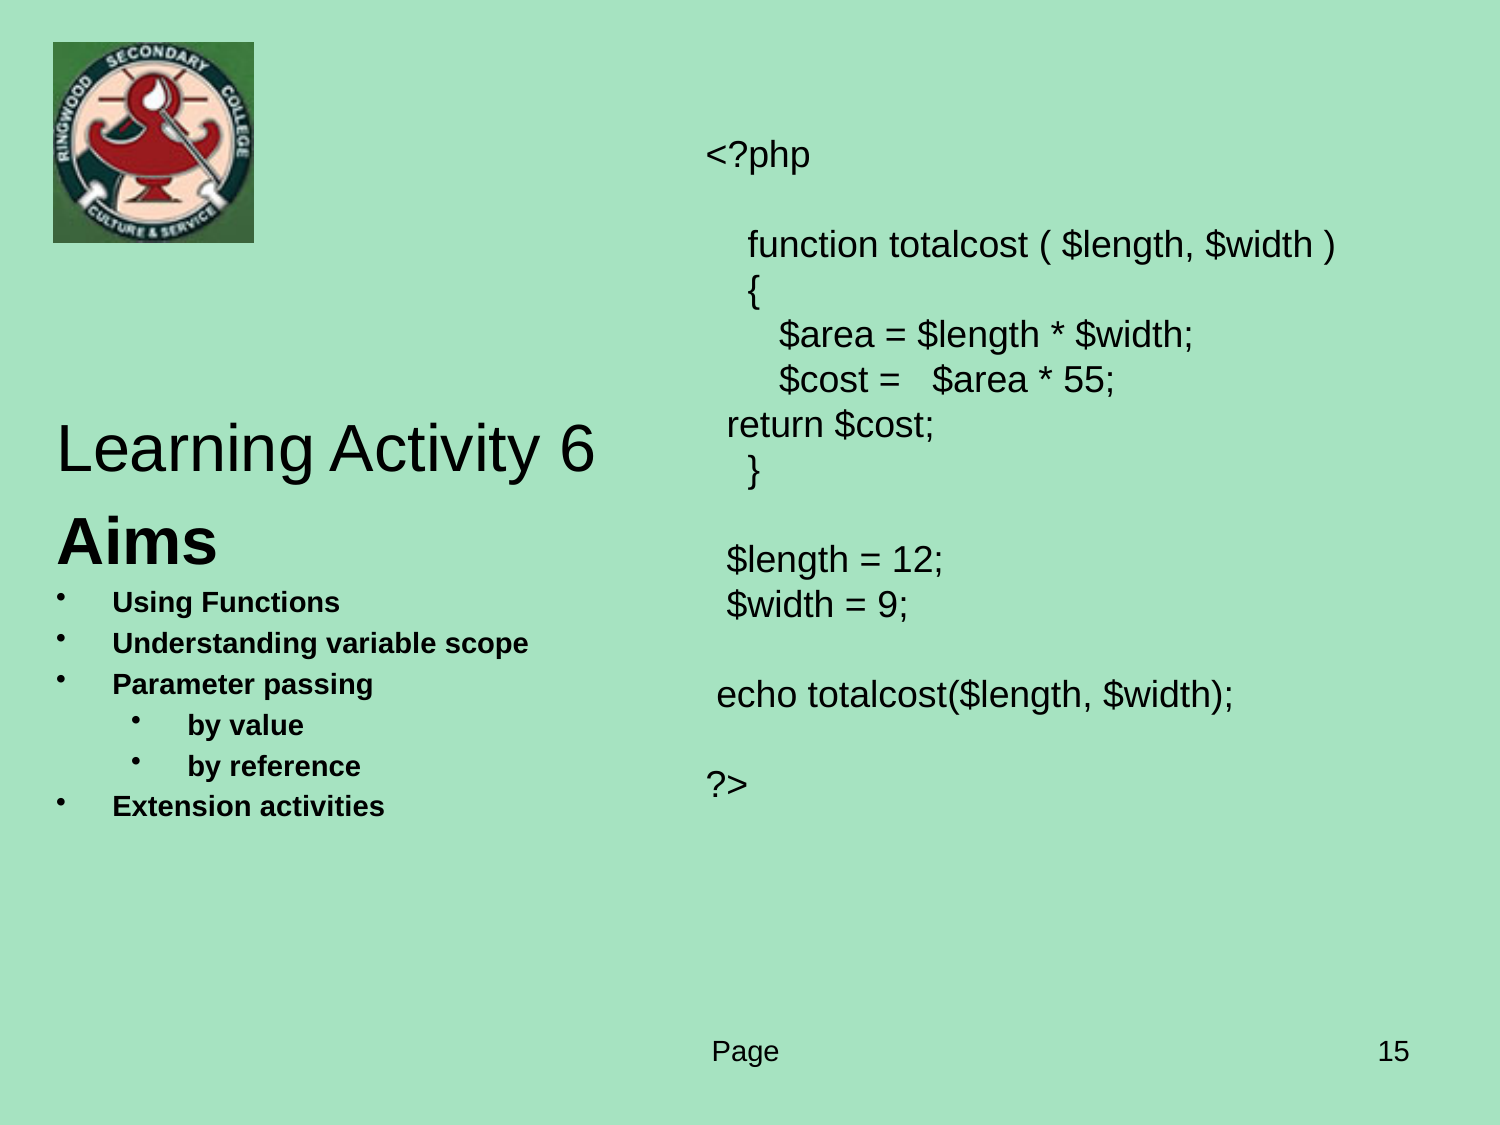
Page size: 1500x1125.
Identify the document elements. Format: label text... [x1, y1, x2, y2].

footer Page [512, 1024, 988, 1103]
picture [52, 42, 254, 243]
text_box Learning Activity 6 Aims Using Functions Understanding variable scope Parameter passing by value by reference Extension activities [41, 397, 689, 1047]
text_box <?php function totalcost ( $length, $width ) { $area = $length * $width; $cost = $area * 55; return $cost; } $length = 12; $width = 9; echo totalcost($length, $width); ?> [690, 78, 1424, 813]
slide_number 15 [1074, 1024, 1426, 1103]
